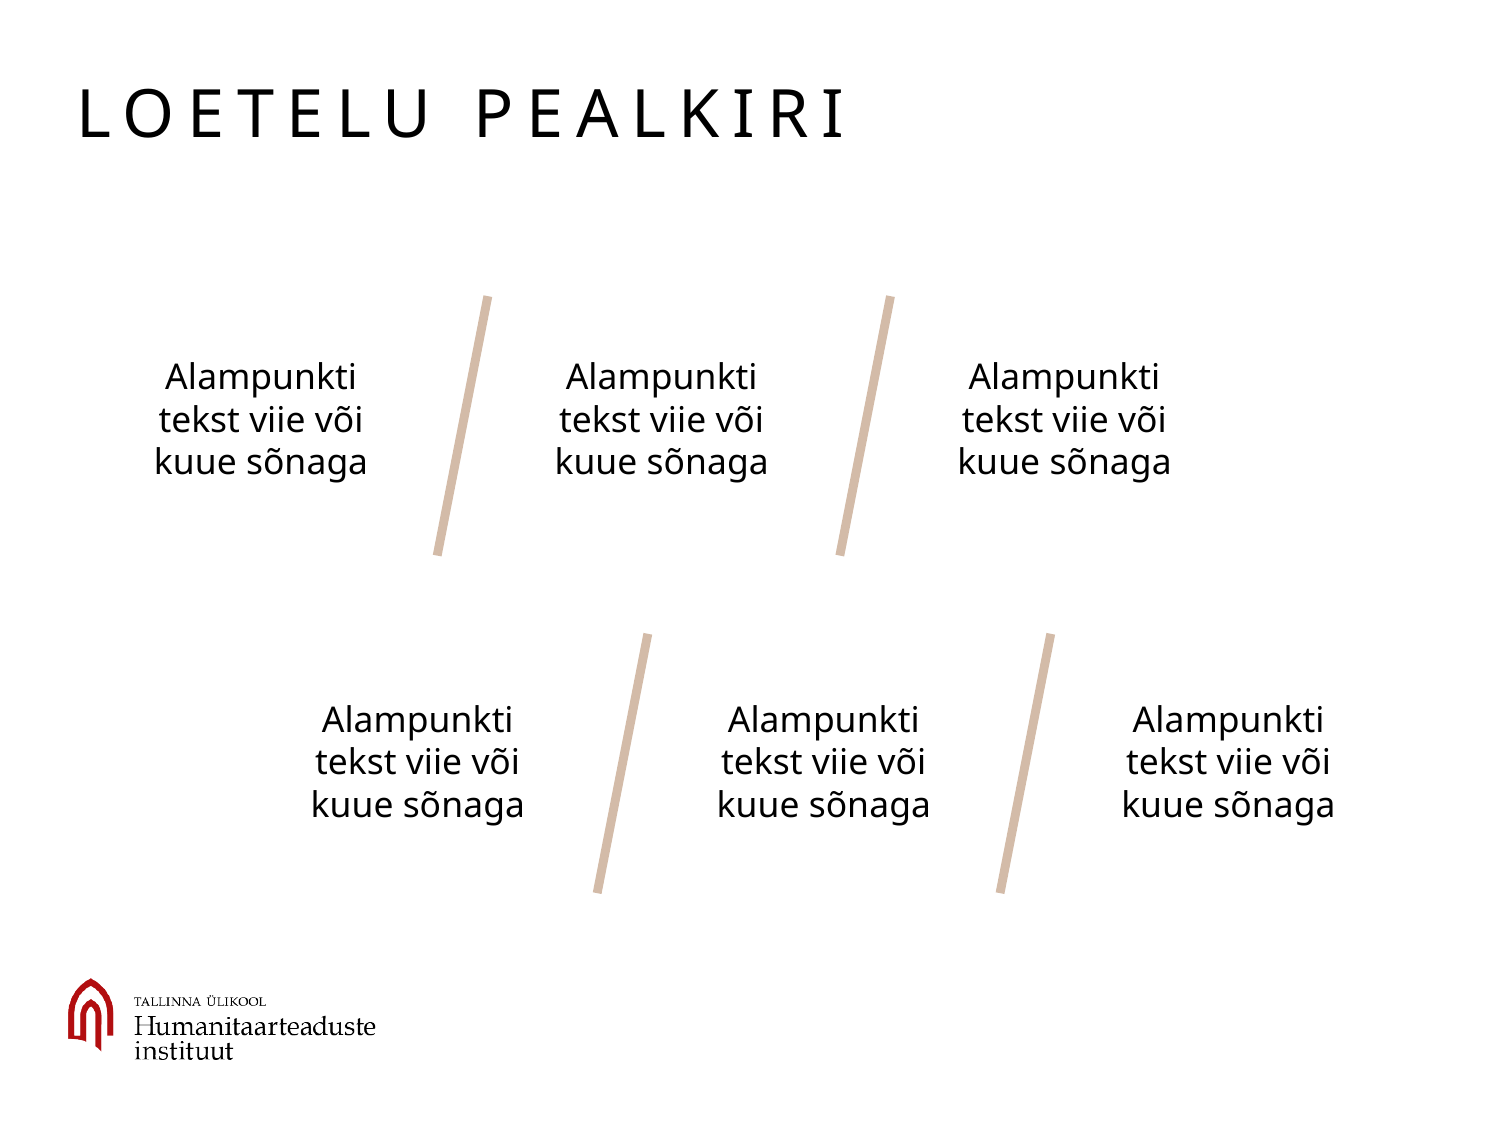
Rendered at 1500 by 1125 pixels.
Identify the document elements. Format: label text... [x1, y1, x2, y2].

text_box Alampunkti tekst viie või kuue sõnaga [701, 689, 947, 832]
picture [27, 937, 416, 1121]
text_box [839, 296, 891, 556]
text_box Alampunkti tekst viie või kuue sõnaga [941, 347, 1188, 490]
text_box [437, 296, 488, 556]
text_box Alampunkti tekst viie või kuue sõnaga [538, 347, 785, 490]
title LOETELU PEALKIRI [61, 0, 1434, 159]
text_box Alampunkti tekst viie või kuue sõnaga [1105, 689, 1352, 832]
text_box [597, 633, 648, 894]
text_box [1000, 633, 1051, 894]
text_box Alampunkti tekst viie või kuue sõnaga [294, 689, 541, 832]
text_box Alampunkti tekst viie või kuue sõnaga [138, 347, 385, 490]
